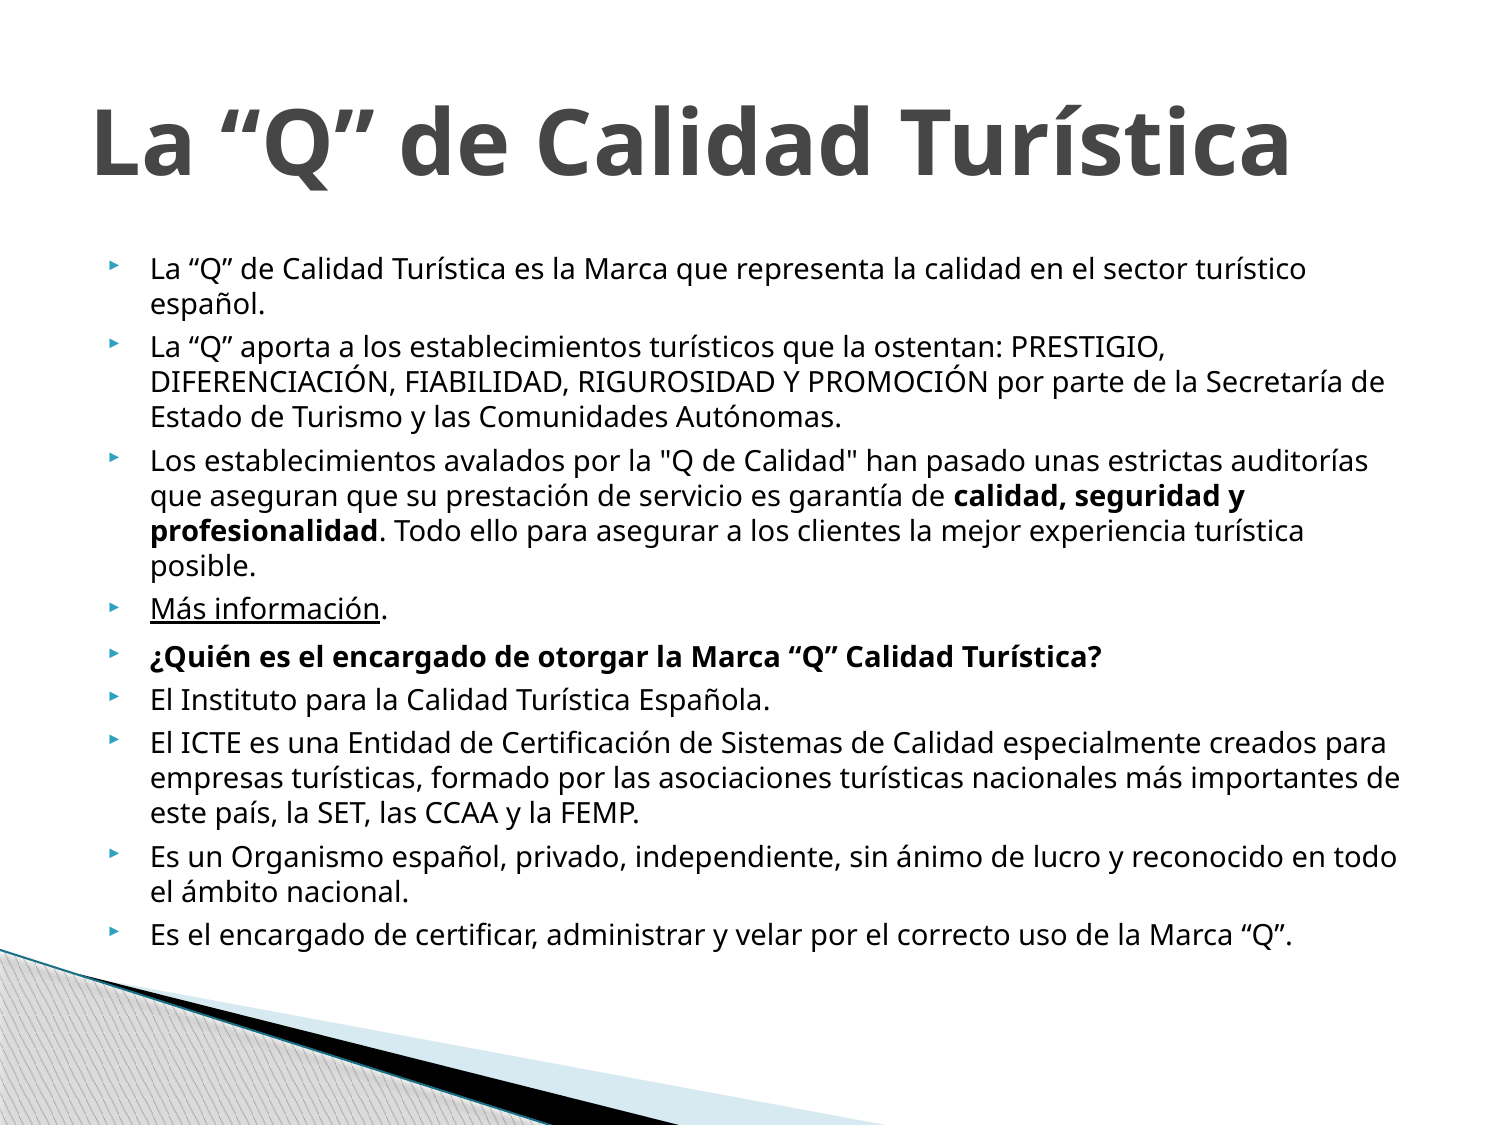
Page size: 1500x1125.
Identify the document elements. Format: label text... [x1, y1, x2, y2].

title La “Q” de Calidad Turística [75, 45, 1425, 233]
list La “Q” de Calidad Turística es la Marca que representa la calidad en el sector turístico español. La “Q” aporta a los establecimientos turísticos que la ostentan: PRESTIGIO, DIFERENCIACIÓN, FIABILIDAD, RIGUROSIDAD Y PROMOCIÓN por parte de la Secretaría de Estado de Turismo y las Comunidades Autónomas. Los establecimientos avalados por la "Q de Calidad" han pasado unas estrictas auditorías que aseguran que su prestación de servicio es garantía de calidad, seguridad y profesionalidad. Todo ello para asegurar a los clientes la mejor experiencia turística posible. Más información. ¿Quién es el encargado de otorgar la Marca “Q” Calidad Turística? El Instituto para la Calidad Turística Española. El ICTE es una Entidad de Certificación de Sistemas de Calidad especialmente creados para empresas turísticas, formado por las asociaciones turísticas nacionales más importantes de este país, la SET, las CCAA y la FEMP. Es un Organismo español, privado, independiente, sin ánimo de lucro y reconocido en todo el ámbito nacional. Es el encargado de certificar, administrar y velar por el correcto uso de la Marca “Q”. [74, 242, 1426, 986]
